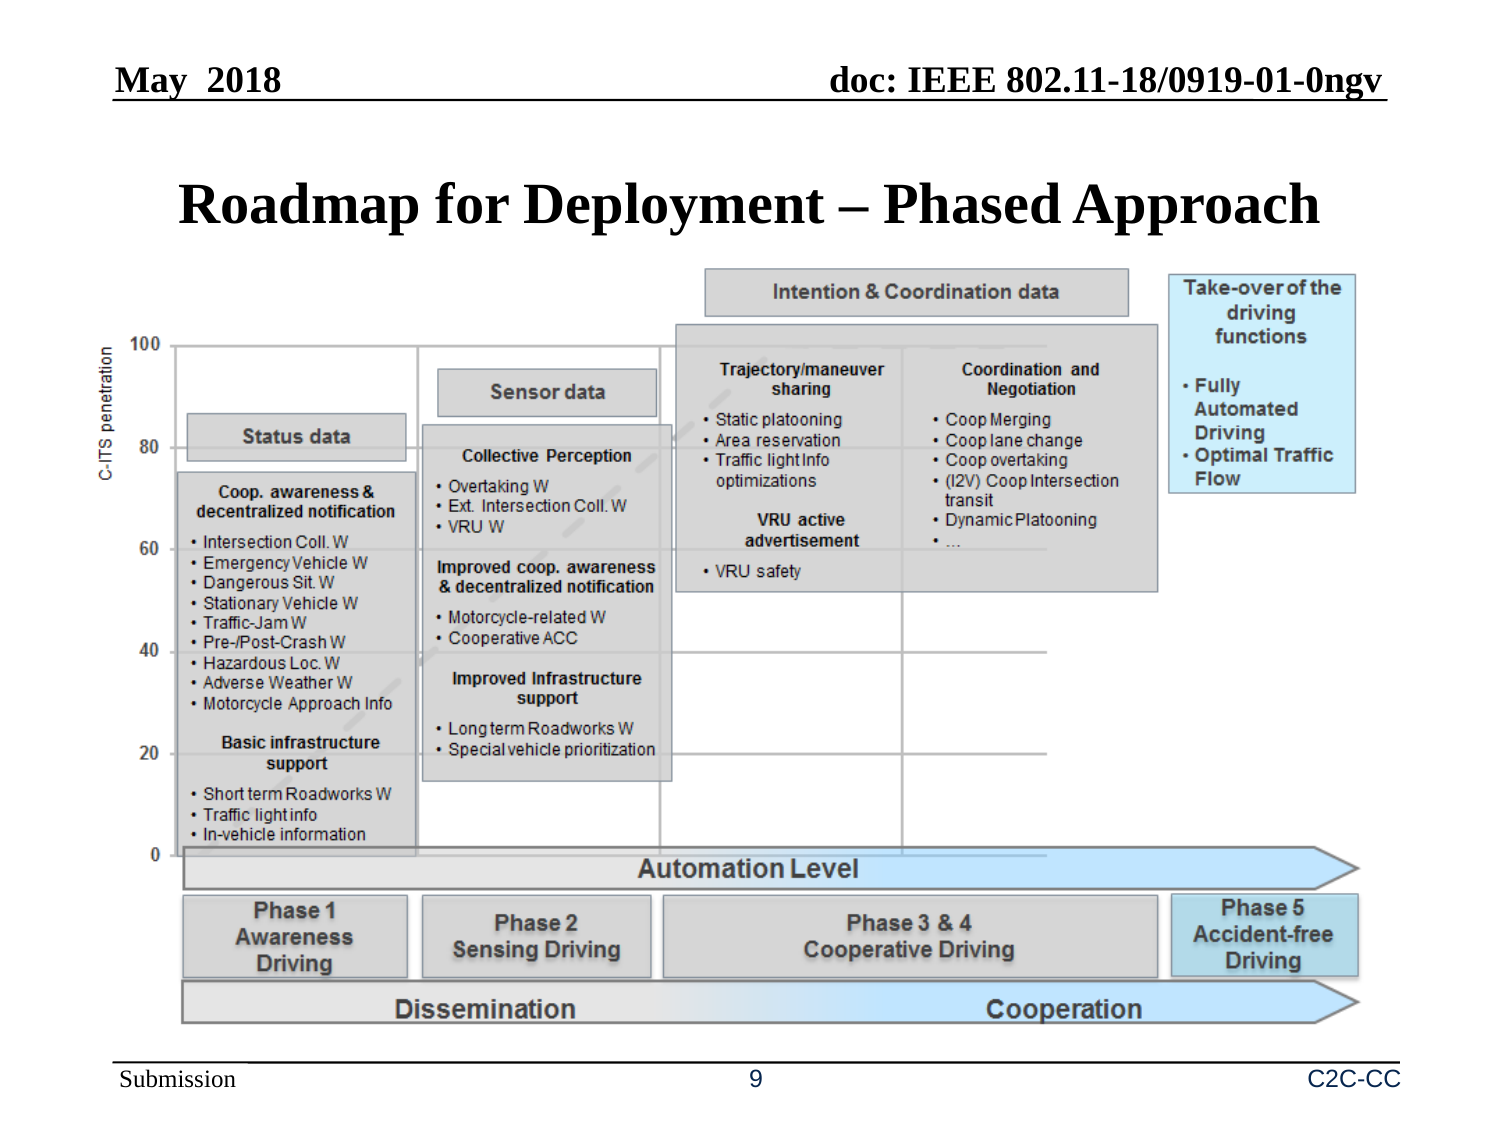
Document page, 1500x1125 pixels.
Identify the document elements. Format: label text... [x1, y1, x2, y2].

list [88, 266, 1366, 1041]
title Roadmap for Deployment – Phased Approach [112, 112, 1388, 288]
slide_number 9 [712, 1062, 800, 1093]
footer C2C-CC [1030, 1062, 1402, 1093]
